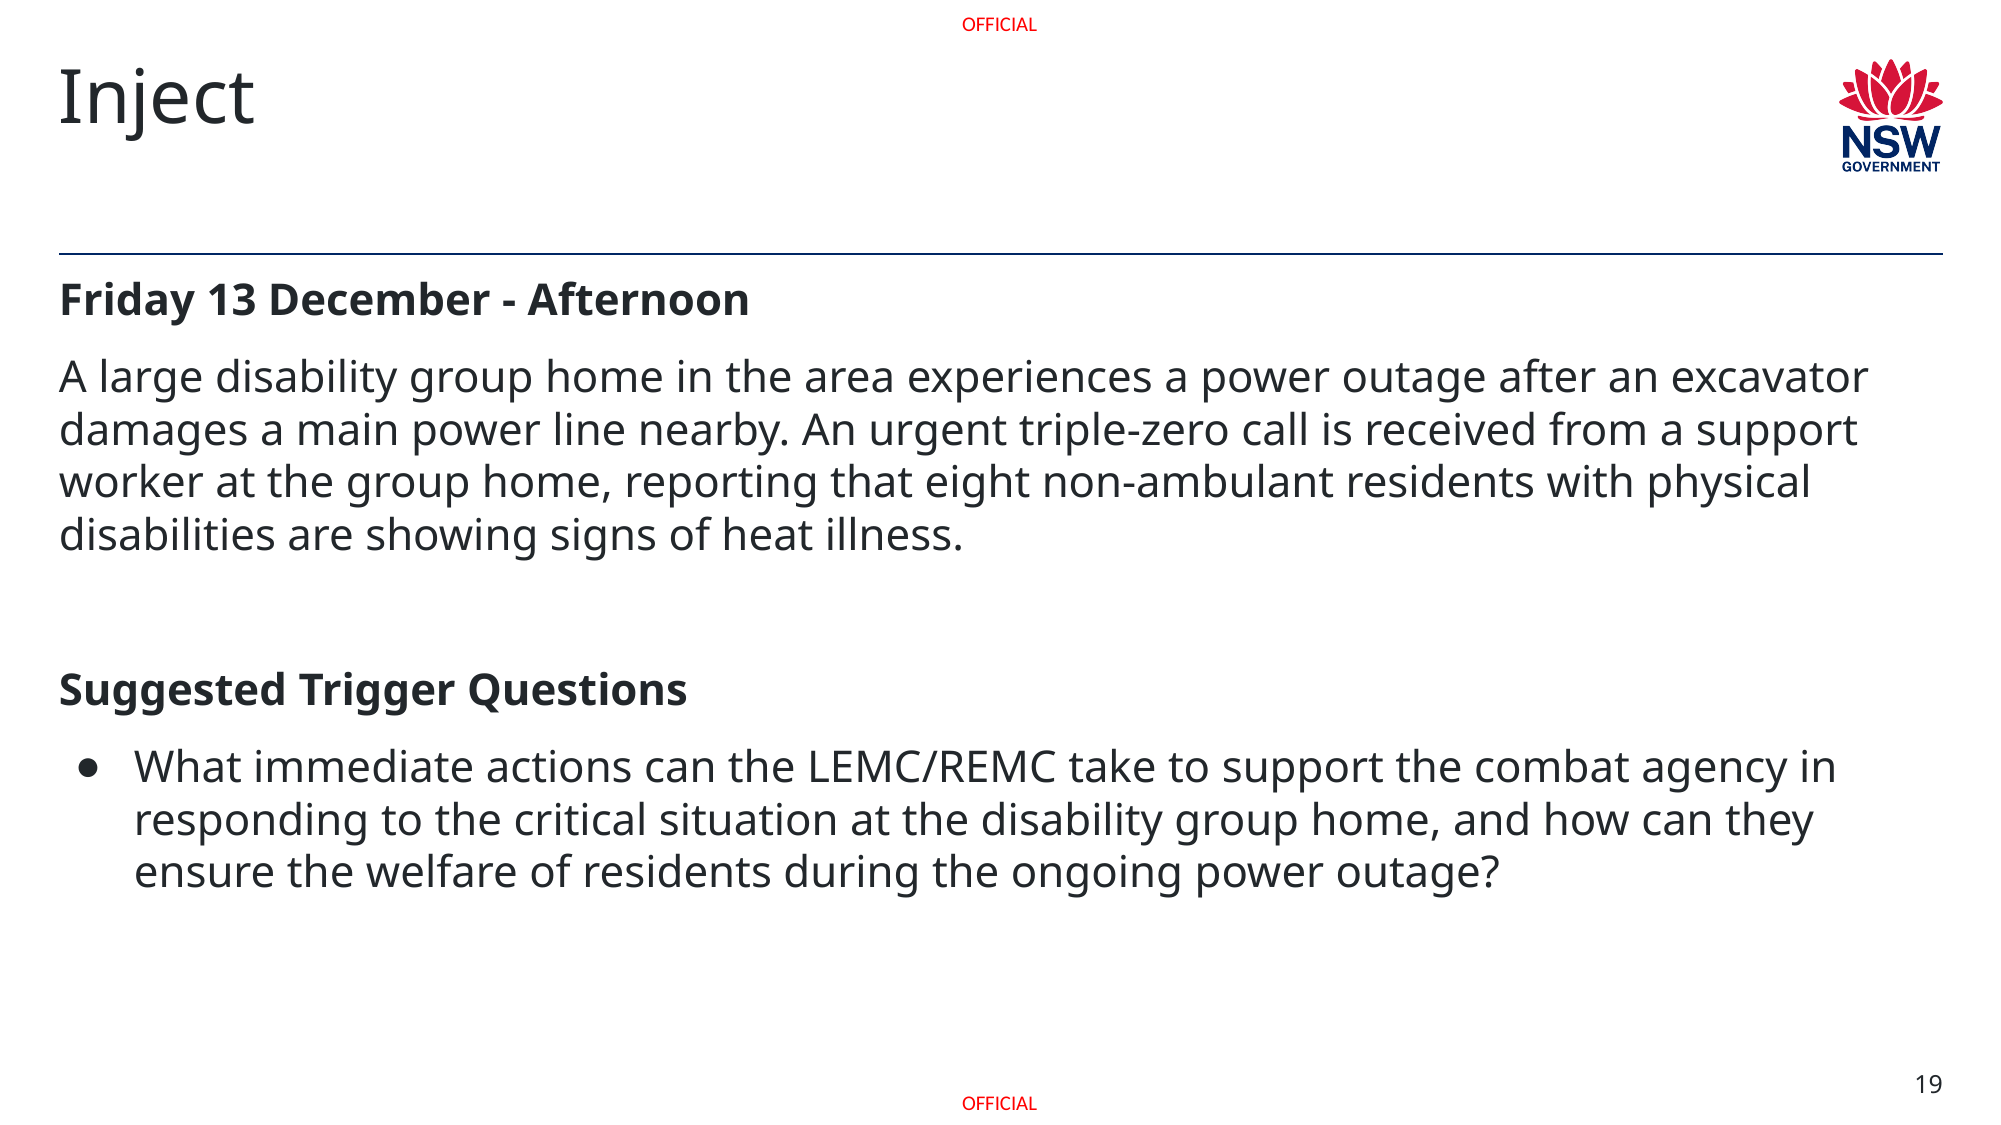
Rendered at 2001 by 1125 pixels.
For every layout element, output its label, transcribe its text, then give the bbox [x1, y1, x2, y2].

slide_number 19 [1824, 1068, 1943, 1099]
title Inject [59, 59, 1713, 225]
picture [1839, 59, 1943, 172]
list Friday 13 December - Afternoon A large disability group home in the area experiences a power outage after an excavator damages a main power line nearby. An urgent triple-zero call is received from a support worker at the group home, reporting that eight non-ambulant residents with physical disabilities are showing signs of heat illness. Suggested Trigger Questions What immediate actions can the LEMC/REMC take to support the combat agency in responding to the critical situation at the disability group home, and how can they ensure the welfare of residents during the ongoing power outage? [59, 271, 1943, 420]
